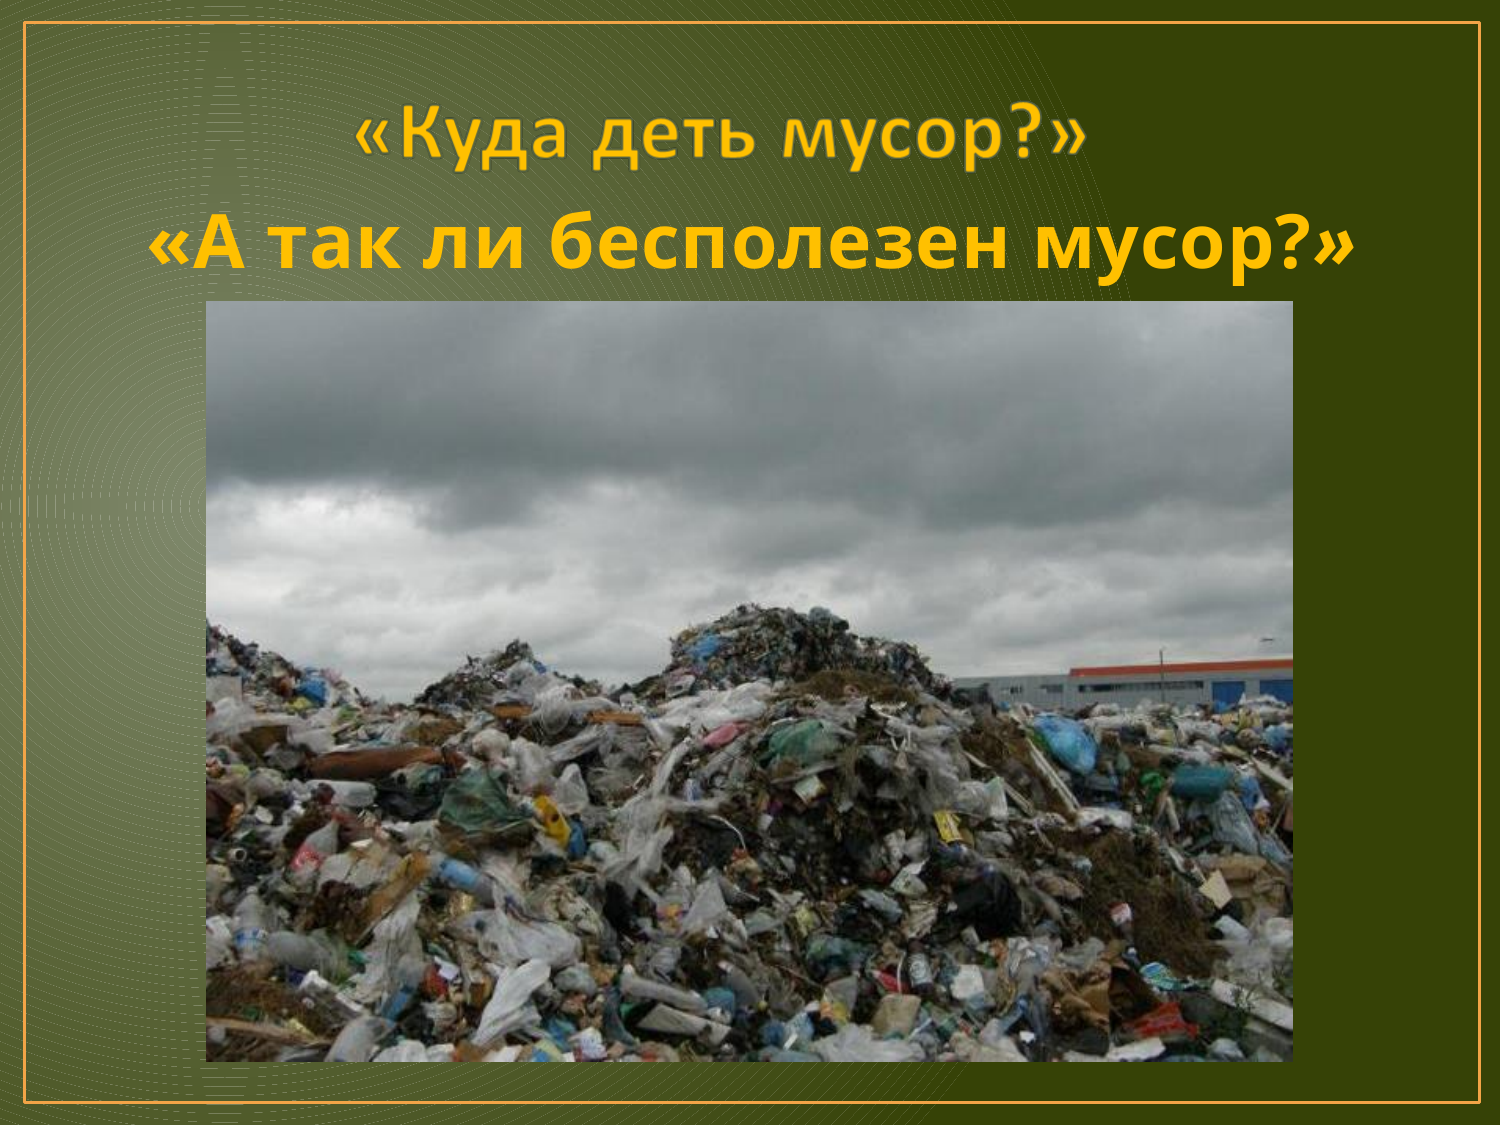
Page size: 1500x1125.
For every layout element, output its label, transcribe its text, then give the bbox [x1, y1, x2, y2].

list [206, 301, 1293, 1062]
title «А так ли бесполезен мусор?» [76, 66, 1427, 291]
picture [300, 54, 1141, 230]
